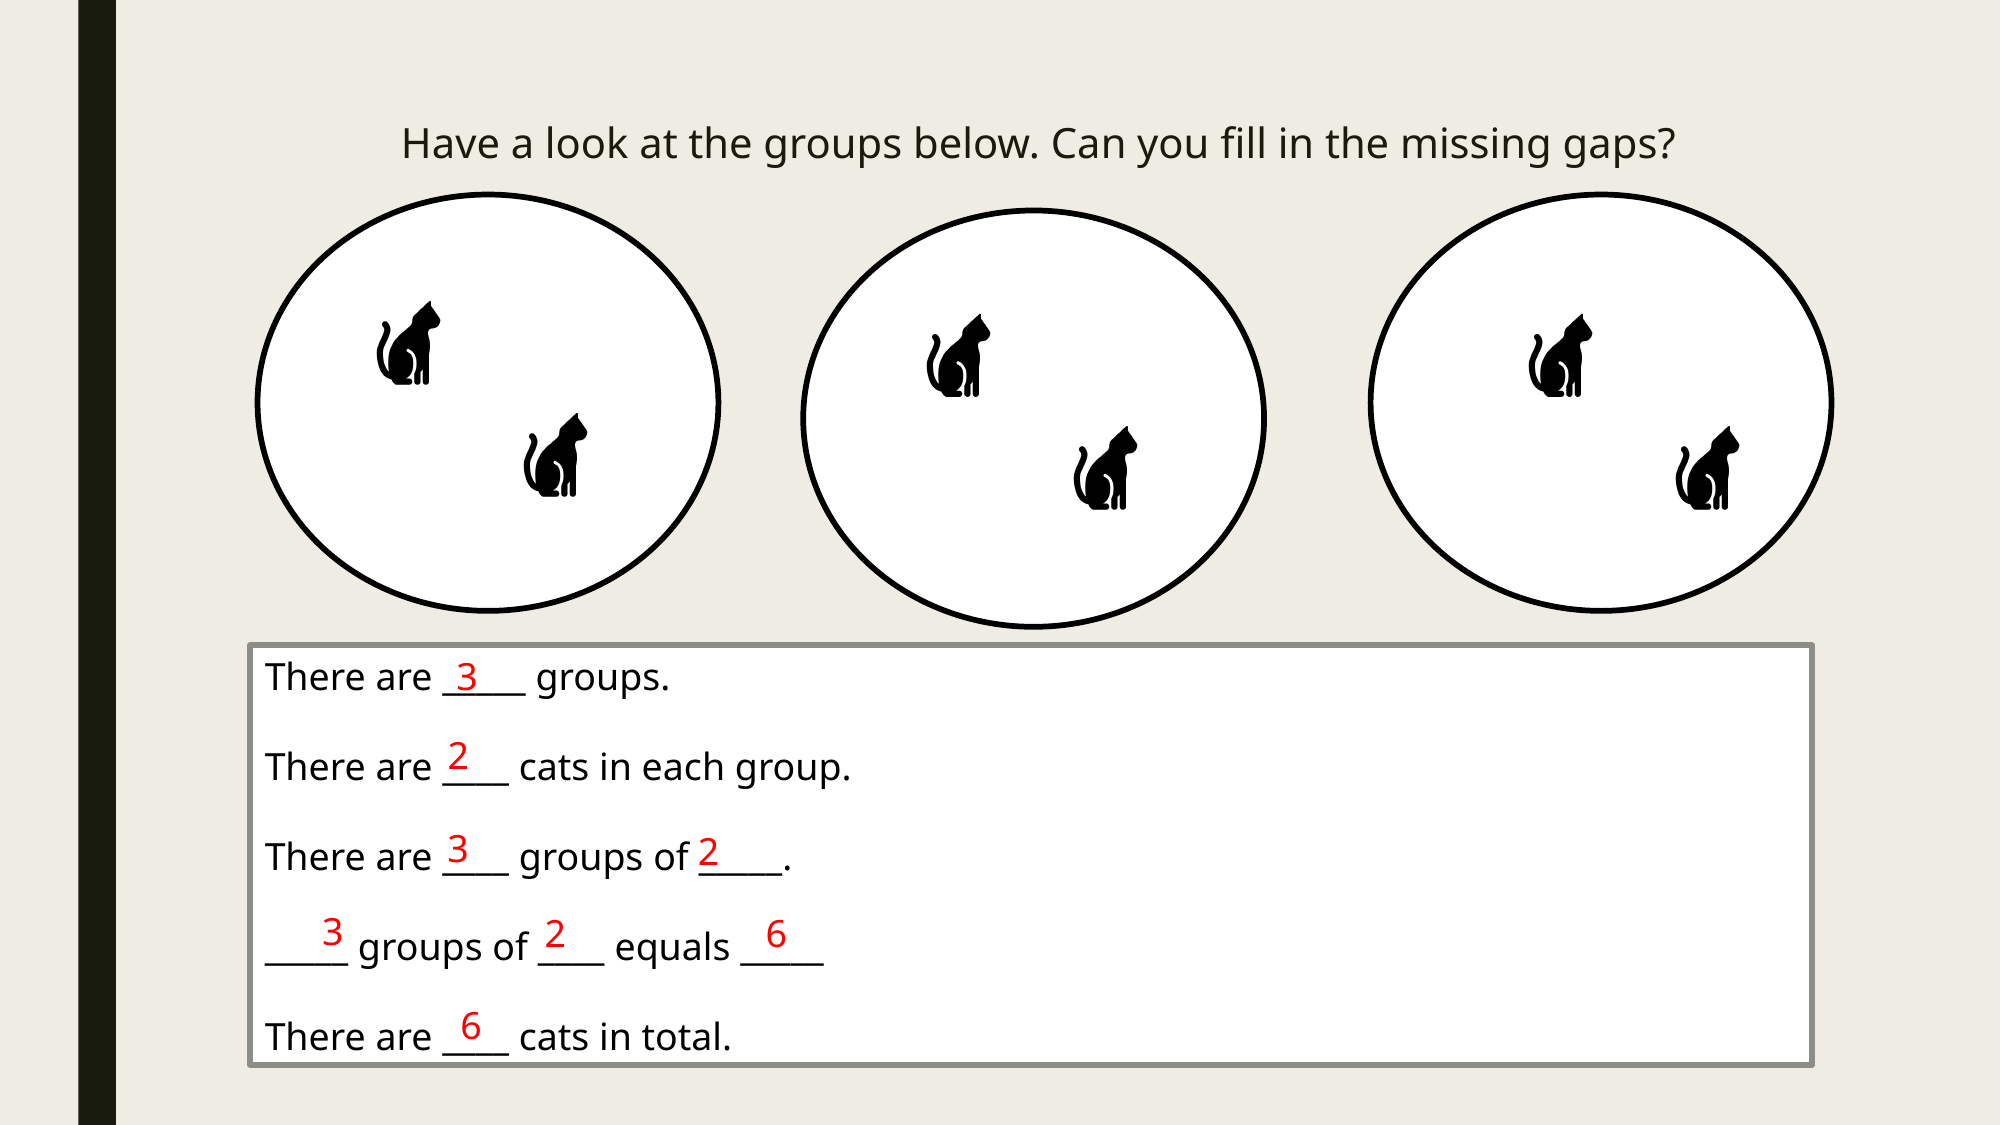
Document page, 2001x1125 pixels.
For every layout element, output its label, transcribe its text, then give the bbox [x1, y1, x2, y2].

text_box [254, 191, 722, 614]
text_box 6 [750, 902, 804, 962]
text_box There are _____ groups. There are ____ cats in each group. There are ____ groups of _____. _____ groups of ____ equals _____ There are ____ cats in total. [247, 642, 1815, 1068]
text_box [359, 293, 606, 505]
text_box [1367, 191, 1835, 614]
text_box 2 [432, 724, 485, 785]
text_box 3 [441, 645, 493, 706]
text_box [1511, 306, 1757, 518]
text_box 3 [432, 817, 485, 878]
text_box [800, 207, 1267, 630]
text_box Have a look at the groups below. Can you fill in the missing gaps? [187, 55, 1922, 234]
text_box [909, 306, 1156, 518]
text_box 2 [683, 820, 754, 881]
text_box 3 [307, 900, 360, 960]
text_box 2 [529, 902, 583, 962]
text_box 6 [445, 994, 498, 1055]
